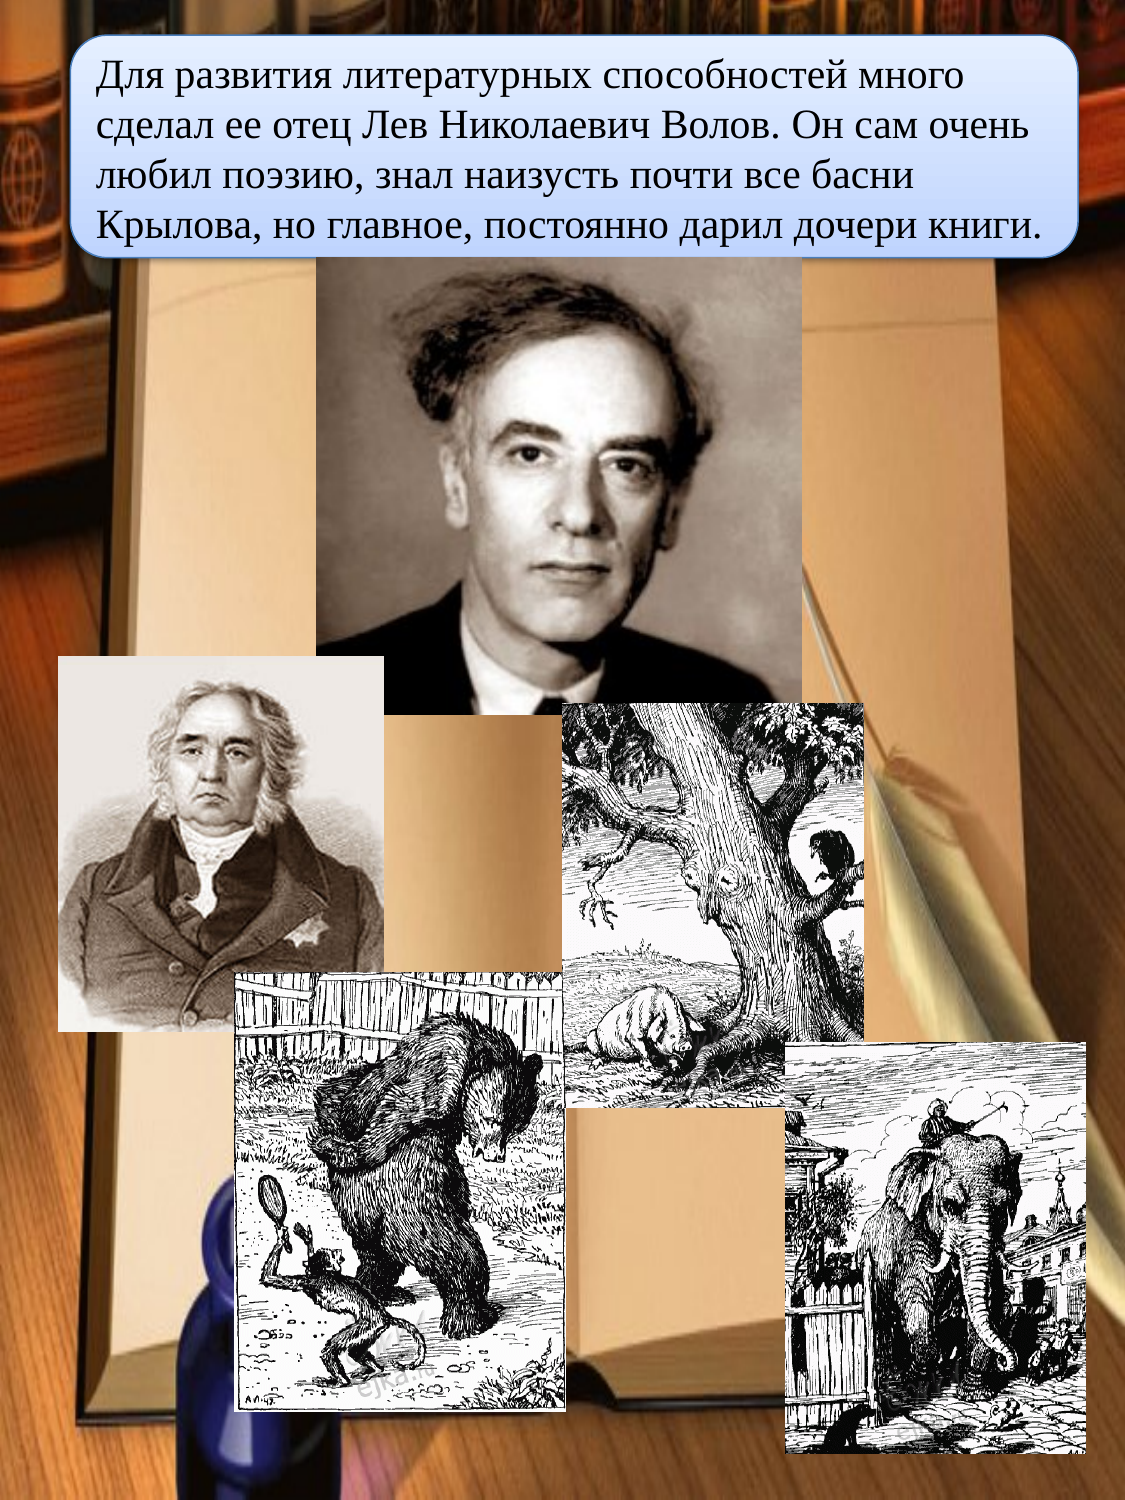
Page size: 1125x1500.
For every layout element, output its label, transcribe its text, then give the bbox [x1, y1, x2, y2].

picture [0, 0, 1125, 1500]
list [316, 257, 802, 716]
text_box Для развития литературных способностей много сделал ее отец Лев Николаевич Волов. Он сам очень любил поэзию, знал наизусть почти все басни Крылова, но главное, постоянно дарил дочери книги. [69, 34, 1079, 259]
